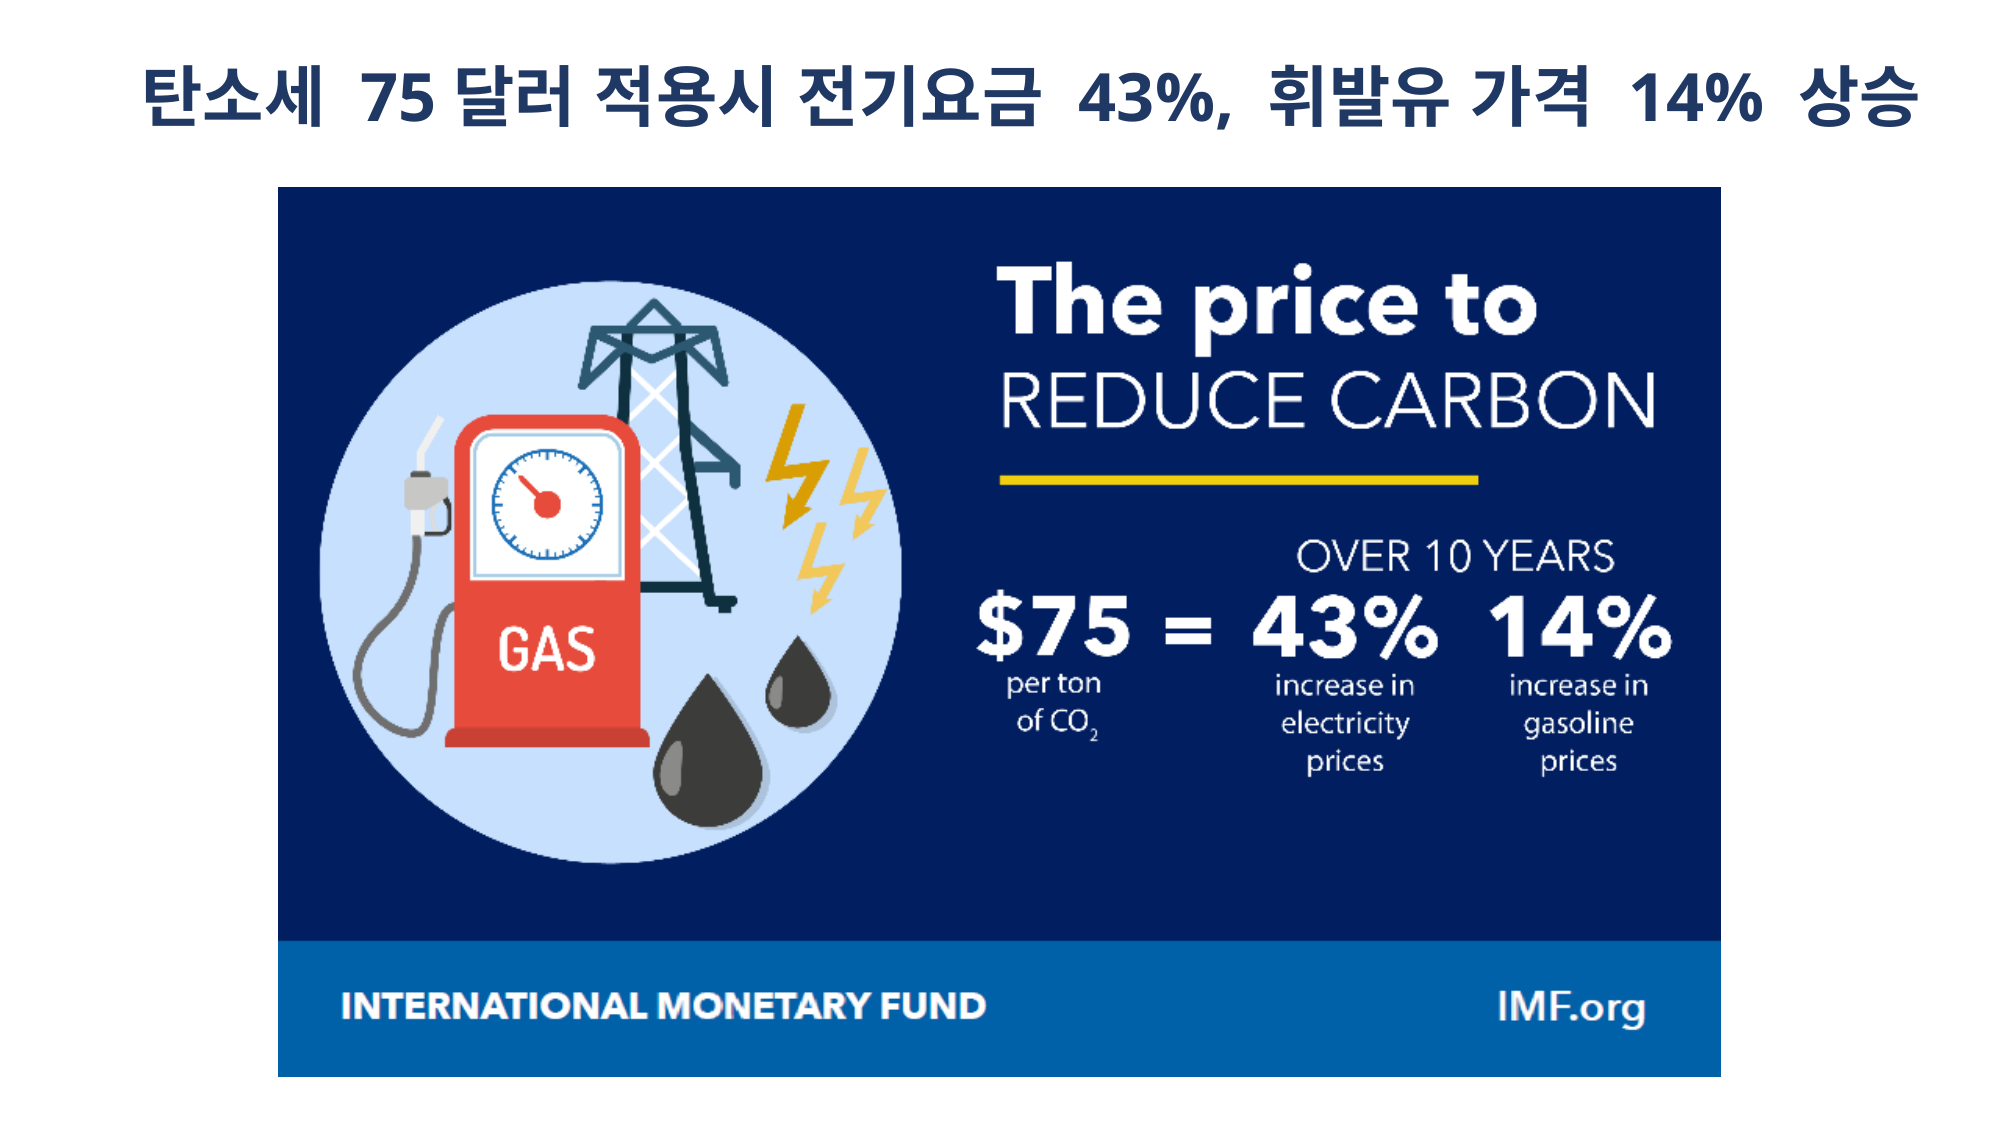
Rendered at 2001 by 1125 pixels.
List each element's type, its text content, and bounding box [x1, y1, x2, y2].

picture [278, 187, 1722, 1077]
text_box 탄소세 75달러 적용시 전기요금 43%, 휘발유 가격 14% 상승 [126, 47, 1937, 143]
